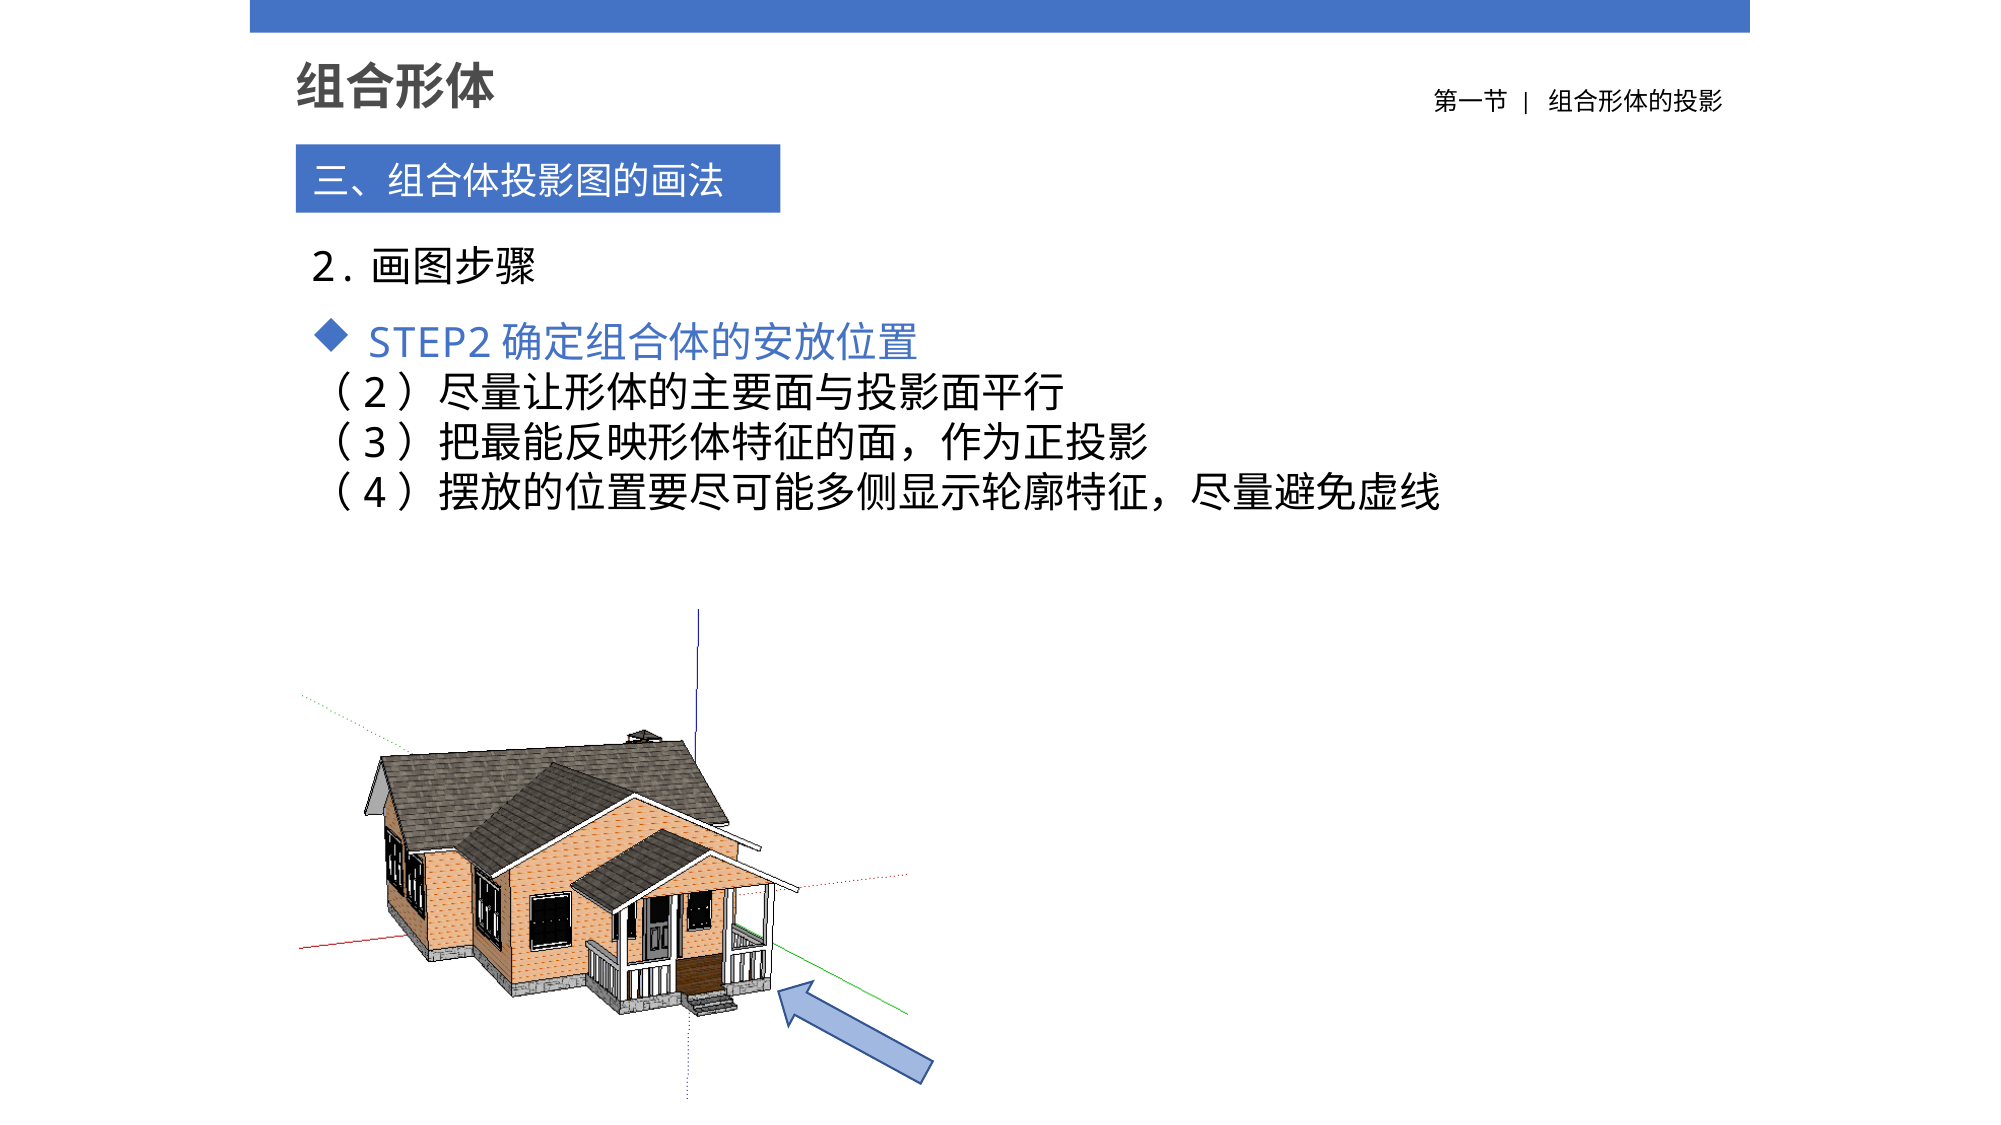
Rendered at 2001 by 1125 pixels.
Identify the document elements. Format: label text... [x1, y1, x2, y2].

text_box 第一节 | 组合形体的投影 [1418, 77, 1739, 123]
text_box 组合形体 [284, 48, 508, 120]
text_box 2.画图步骤 [295, 232, 559, 298]
picture [299, 609, 908, 1099]
text_box 三、组合体投影图的画法 [298, 149, 741, 210]
text_box [295, 144, 781, 213]
text_box [249, 0, 1751, 34]
text_box [908, 1046, 935, 1086]
text_box STEP2确定组合体的安放位置 （2）尽量让形体的主要面与投影面平行 （3）把最能反映形体特征的面，作为正投影 （4）摆放的位置要尽可能多侧显示轮廓特征，尽量避免虚线 [295, 308, 1698, 523]
